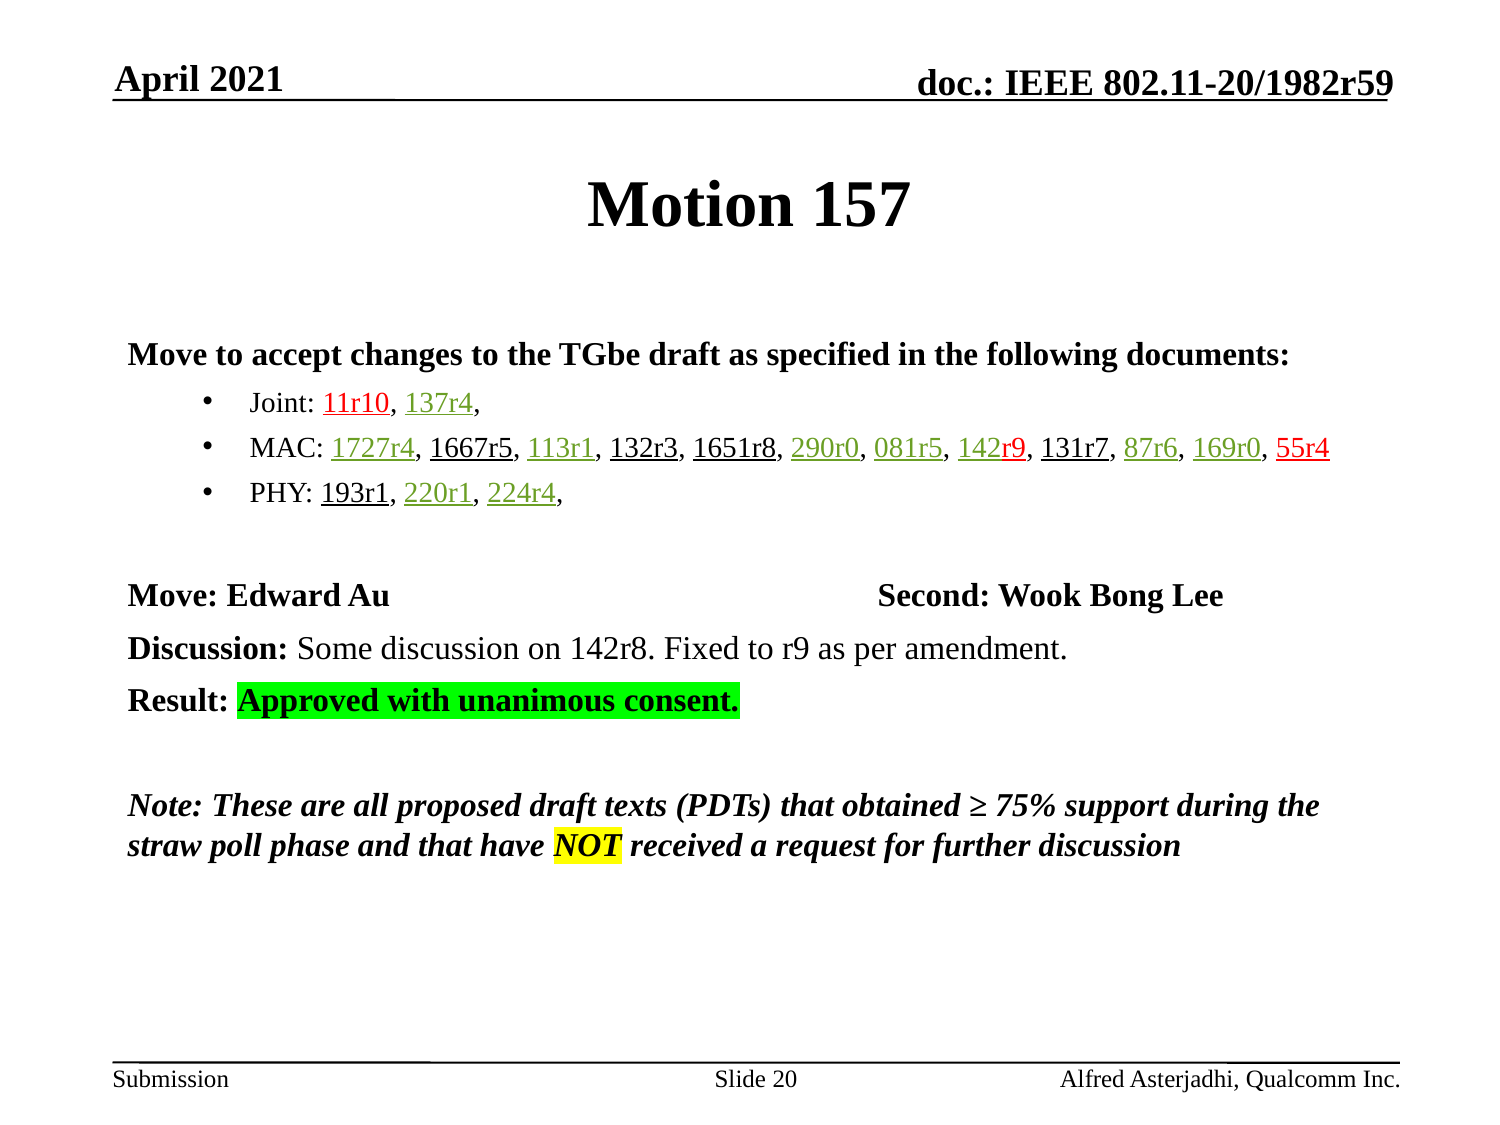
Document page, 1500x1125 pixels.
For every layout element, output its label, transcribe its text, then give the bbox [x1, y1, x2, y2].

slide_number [114, 54, 423, 100]
slide_number Slide 20 [712, 1061, 800, 1123]
list Move to accept changes to the TGbe draft as specified in the following documents: Joint: 11r10, 137r4, MAC: 1727r4, 1667r5, 113r1, 132r3, 1651r8, 290r0, 081r5, 142r9, 131r7, 87r6, 169r0, 55r4 PHY: 193r1, 220r1, 224r4, Move: Edward Au Second: Wook Bong Lee Discussion: Some discussion on 142r8. Fixed to r9 as per amendment. Result: Approved with unanimous consent. Note: These are all proposed draft texts (PDTs) that obtained ≥ 75% support during the straw poll phase and that have NOT received a request for further discussion [112, 324, 1388, 1000]
title Motion 157 [112, 112, 1388, 288]
footer Alfred Asterjadhi, Qualcomm Inc. [878, 1061, 1402, 1093]
